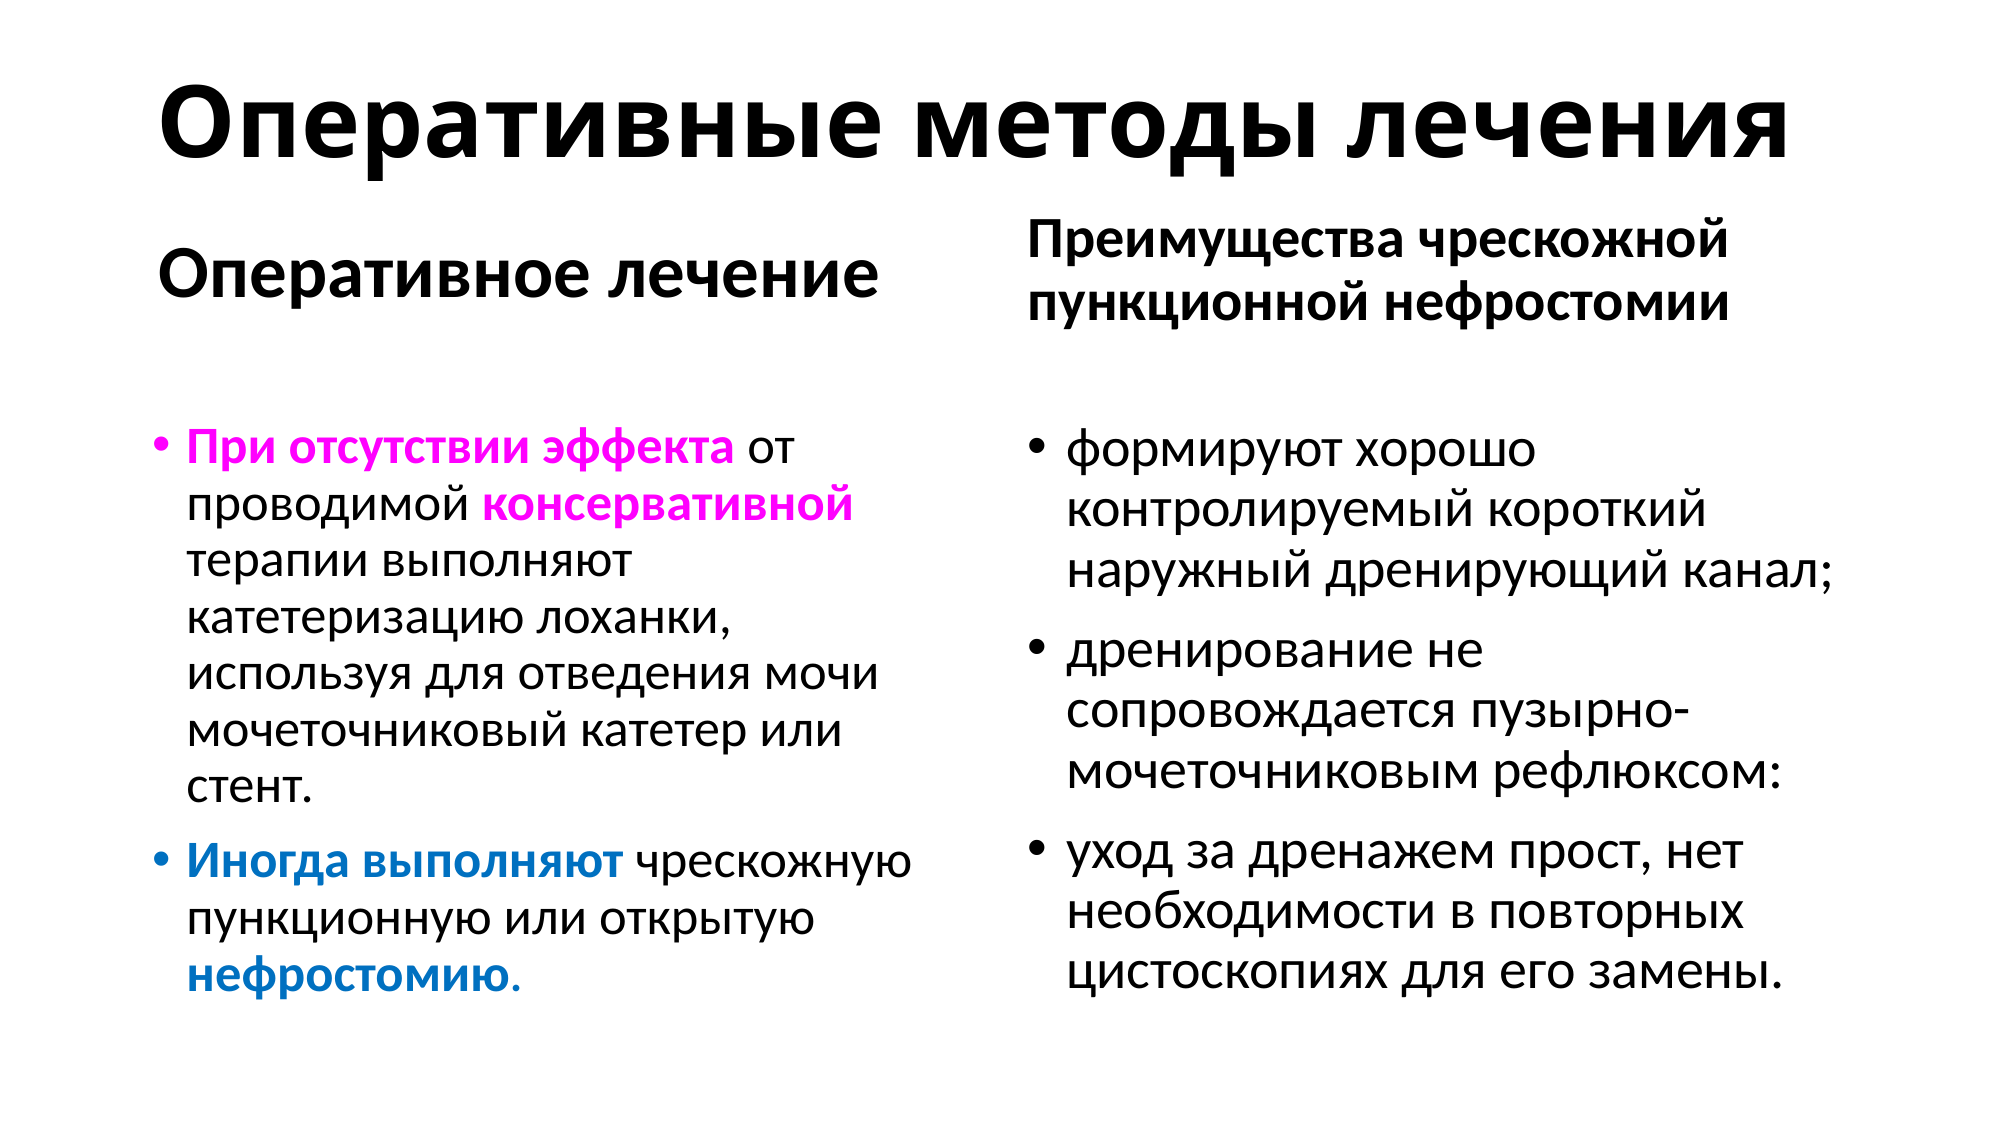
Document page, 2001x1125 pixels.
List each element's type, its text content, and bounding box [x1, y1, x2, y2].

list формируют хорошо контролируемый короткий наружный дренирующий канал; дренирование не сопровождается пузырно-мочеточниковым рефлюксом: уход за дренажем прост, нет необходимости в повторных цистоскопиях для его замены. [1012, 410, 1863, 1016]
list Преимущества чрескожной пункционной нефростомии [1012, 275, 1863, 410]
list При отсутствии эффекта от проводимой консервативной терапии выполняют катетеризацию лоханки, используя для отведения мочи мочеточниковый катетер или стент. Иногда выполняют чрескожную пункционную или открытую нефростомию. [137, 410, 984, 1016]
title Оперативные методы лечения [141, 16, 1867, 234]
list Оперативное лечение [144, 216, 991, 322]
